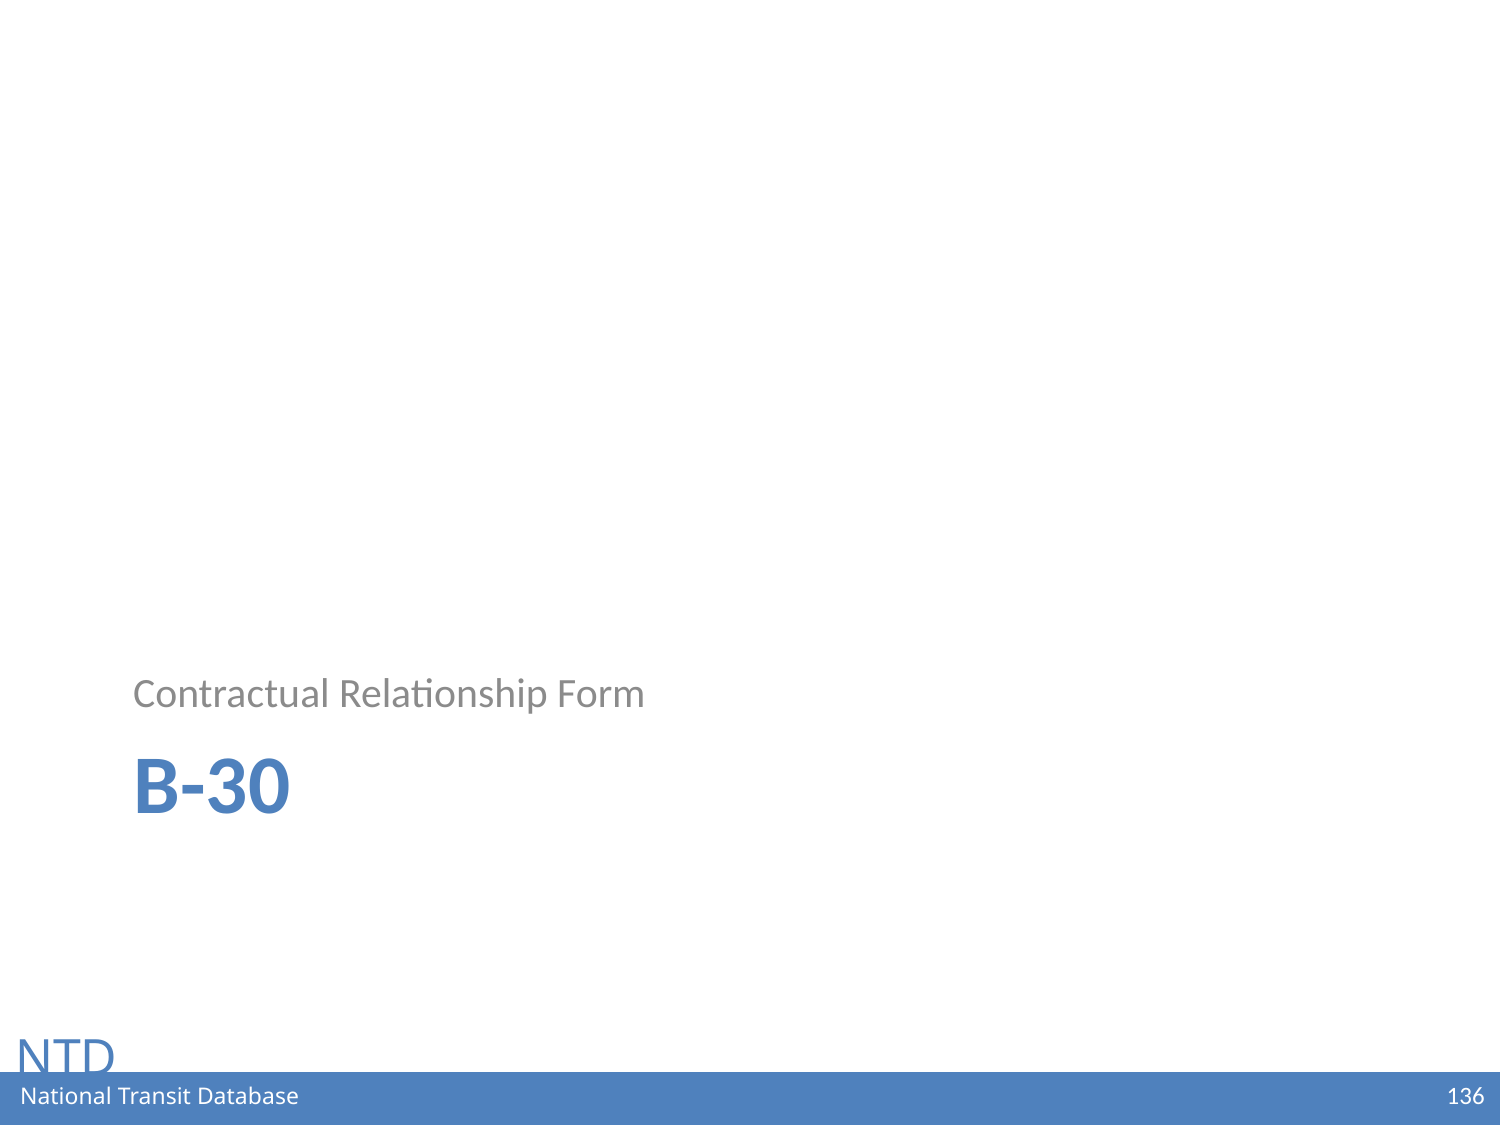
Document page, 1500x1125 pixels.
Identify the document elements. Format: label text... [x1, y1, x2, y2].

slide_number 136 [1149, 1065, 1500, 1125]
title B-30 [118, 723, 1394, 947]
list Contractual Relationship Form [118, 476, 1394, 723]
